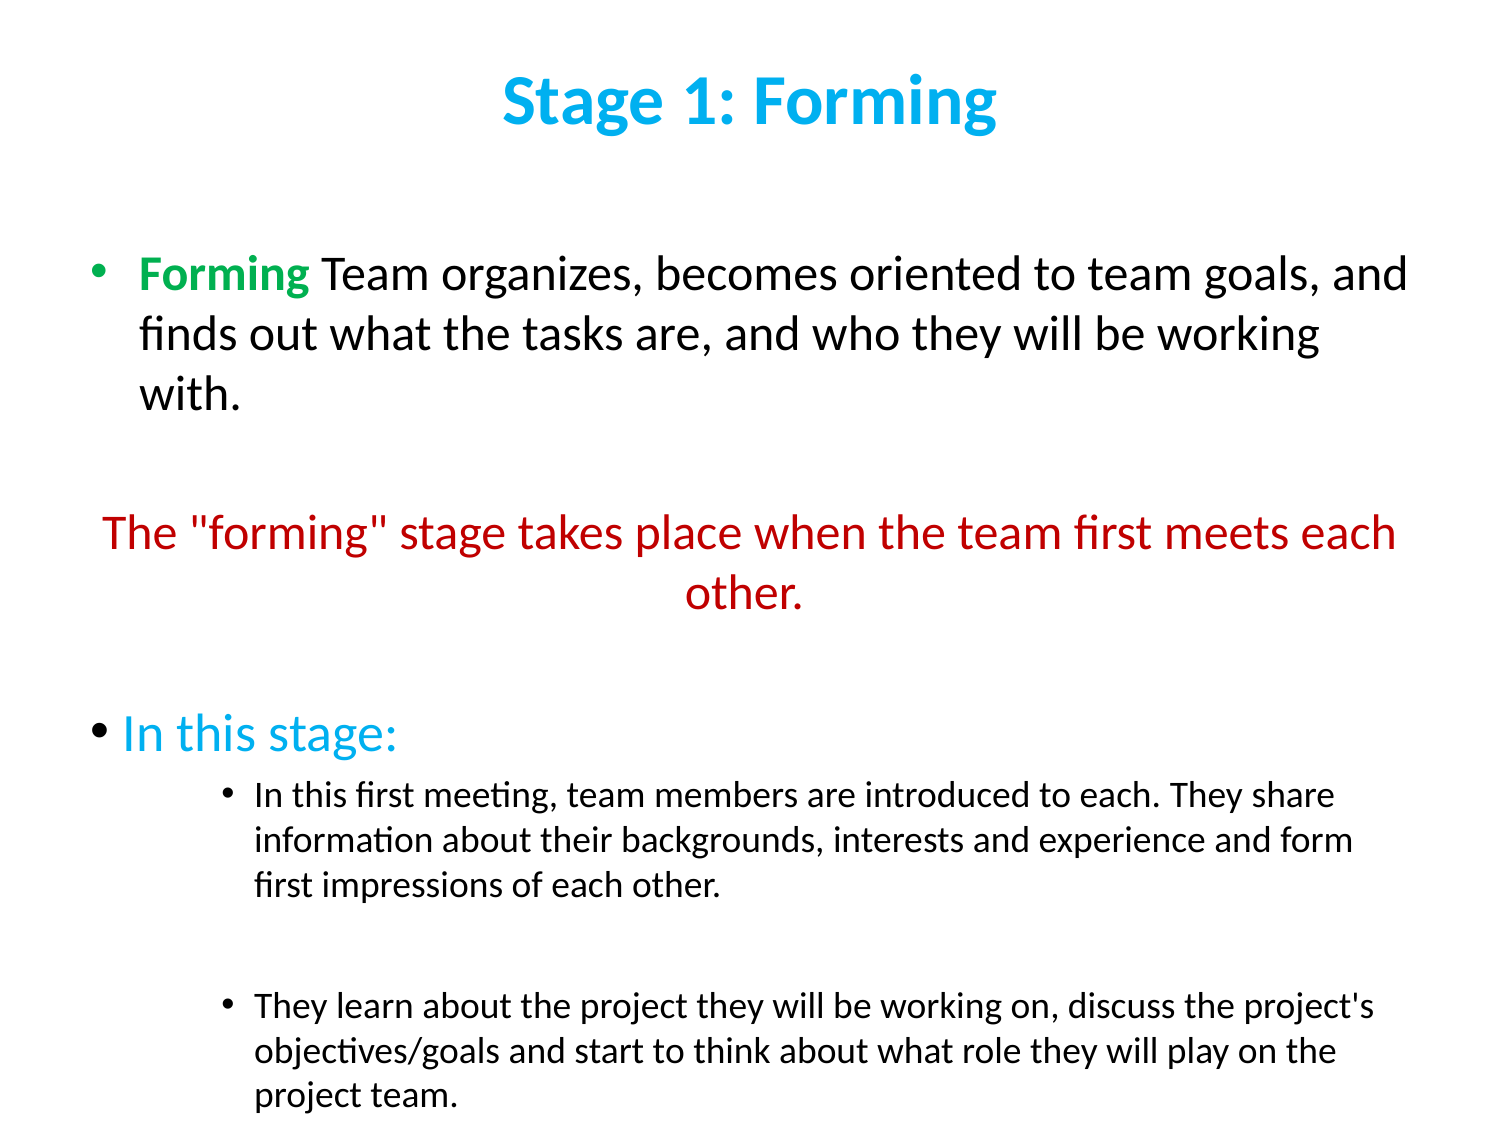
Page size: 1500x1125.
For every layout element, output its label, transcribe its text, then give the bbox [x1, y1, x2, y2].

list Forming Team organizes, becomes oriented to team goals, and finds out what the tasks are, and who they will be working with. The "forming" stage takes place when the team first meets each other. In this stage: In this first meeting, team members are introduced to each. They share information about their backgrounds, interests and experience and form first impressions of each other. They learn about the project they will be working on, discuss the project's objectives/goals and start to think about what role they will play on the project team. [75, 232, 1425, 1125]
title Stage 1: Forming [75, 45, 1425, 232]
